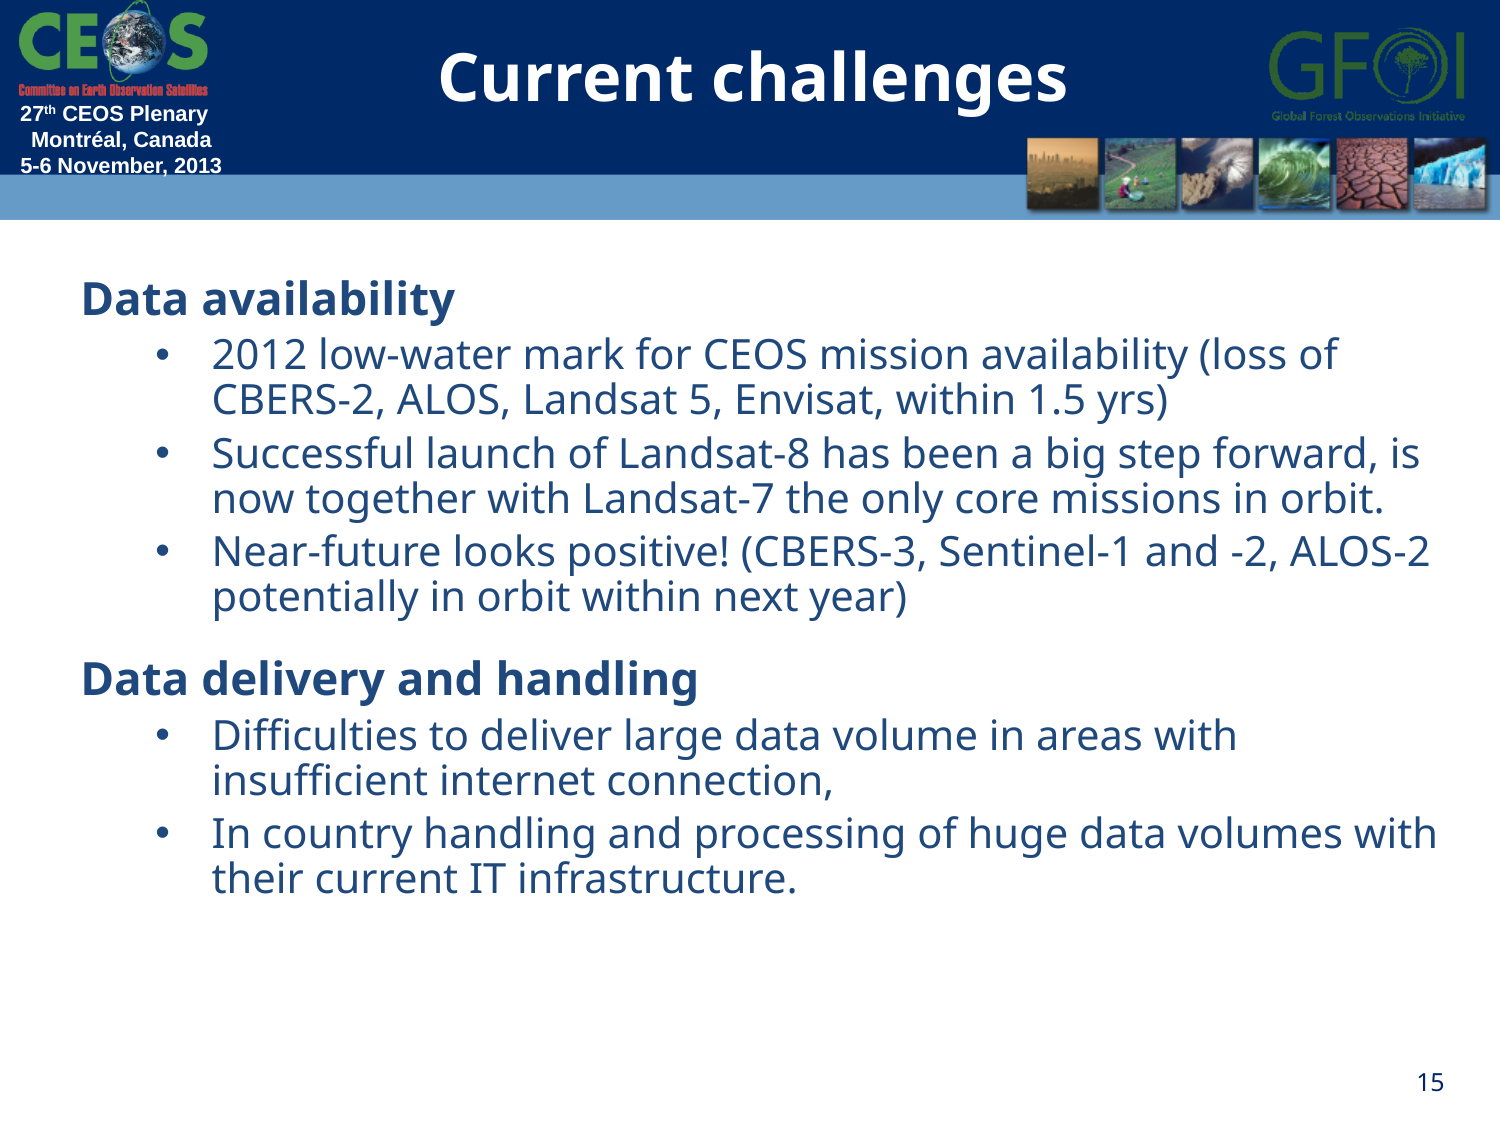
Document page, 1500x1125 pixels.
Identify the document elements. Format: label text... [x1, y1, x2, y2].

text_box Current challenges [249, 24, 1256, 125]
text_box Data availability 2012 low-water mark for CEOS mission availability (loss of CBERS-2, ALOS, Landsat 5, Envisat, within 1.5 yrs) Successful launch of Landsat-8 has been a big step forward, is now together with Landsat-7 the only core missions in orbit. Near-future looks positive! (CBERS-3, Sentinel-1 and -2, ALOS-2 potentially in orbit within next year) Data delivery and handling Difficulties to deliver large data volume in areas with insufficient internet connection, In country handling and processing of huge data volumes with their current IT infrastructure. [0, 234, 1467, 1077]
picture [0, 0, 1500, 220]
slide_number 15 [1190, 1077, 1460, 1112]
